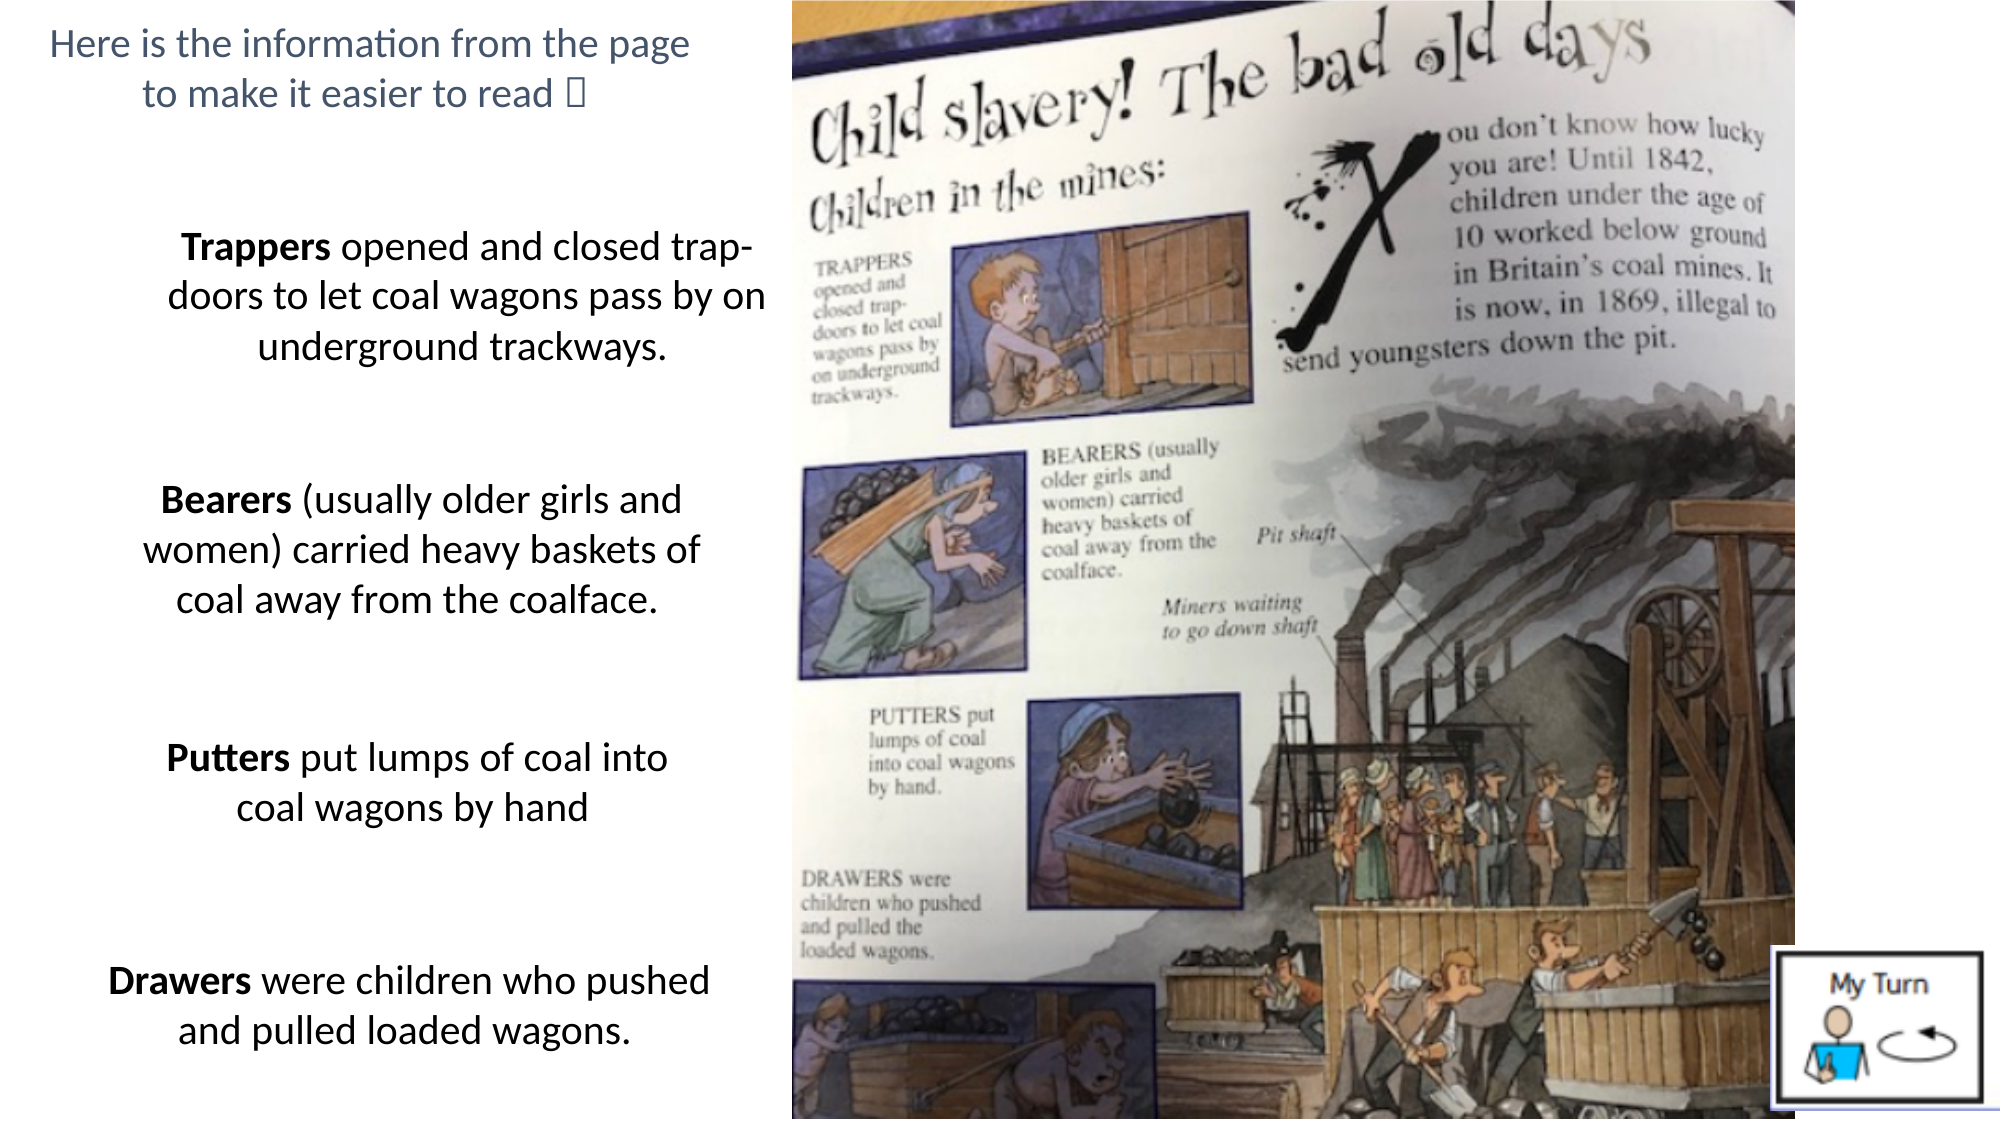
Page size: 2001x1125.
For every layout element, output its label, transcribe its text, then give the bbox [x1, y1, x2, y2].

text_box Here is the information from the page to make it easier to read  [33, 7, 707, 123]
text_box Trappers opened and closed trap-doors to let coal wagons pass by on underground trackways. [142, 210, 792, 376]
picture [792, 0, 2000, 1120]
text_box Bearers (usually older girls and women) carried heavy baskets of coal away from the coalface. [125, 464, 719, 630]
text_box Drawers were children who pushed and pulled loaded wagons. [73, 945, 747, 1060]
text_box Putters put lumps of coal into coal wagons by hand [121, 722, 715, 838]
